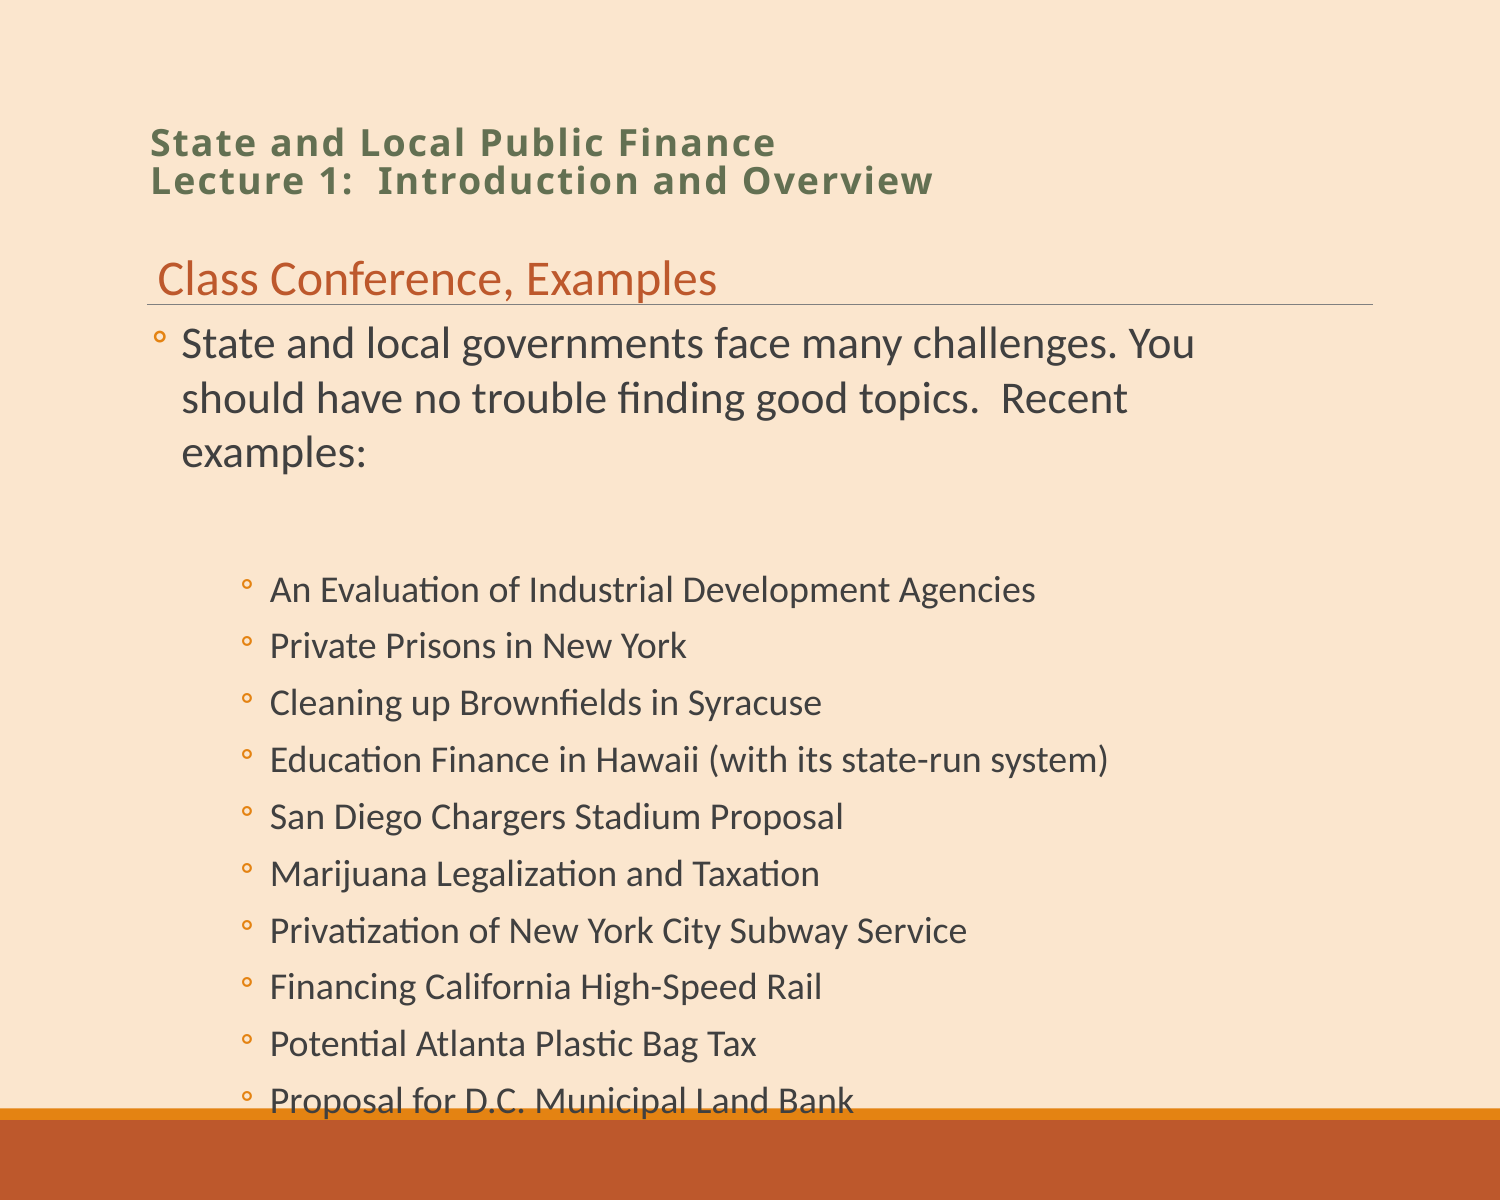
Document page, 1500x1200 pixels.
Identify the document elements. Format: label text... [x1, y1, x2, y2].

title State and Local Public Finance Lecture 1: Introduction and Overview [135, 50, 1373, 210]
text_box Class Conference, Examples [127, 245, 733, 305]
list State and local governments face many challenges. You should have no trouble finding good topics. Recent examples: An Evaluation of Industrial Development Agencies Private Prisons in New York Cleaning up Brownfields in Syracuse Education Finance in Hawaii (with its state-run system) San Diego Chargers Stadium Proposal Marijuana Legalization and Taxation Privatization of New York City Subway Service Financing California High-Speed Rail Potential Atlanta Plastic Bag Tax Proposal for D.C. Municipal Land Bank [119, 305, 1300, 1131]
